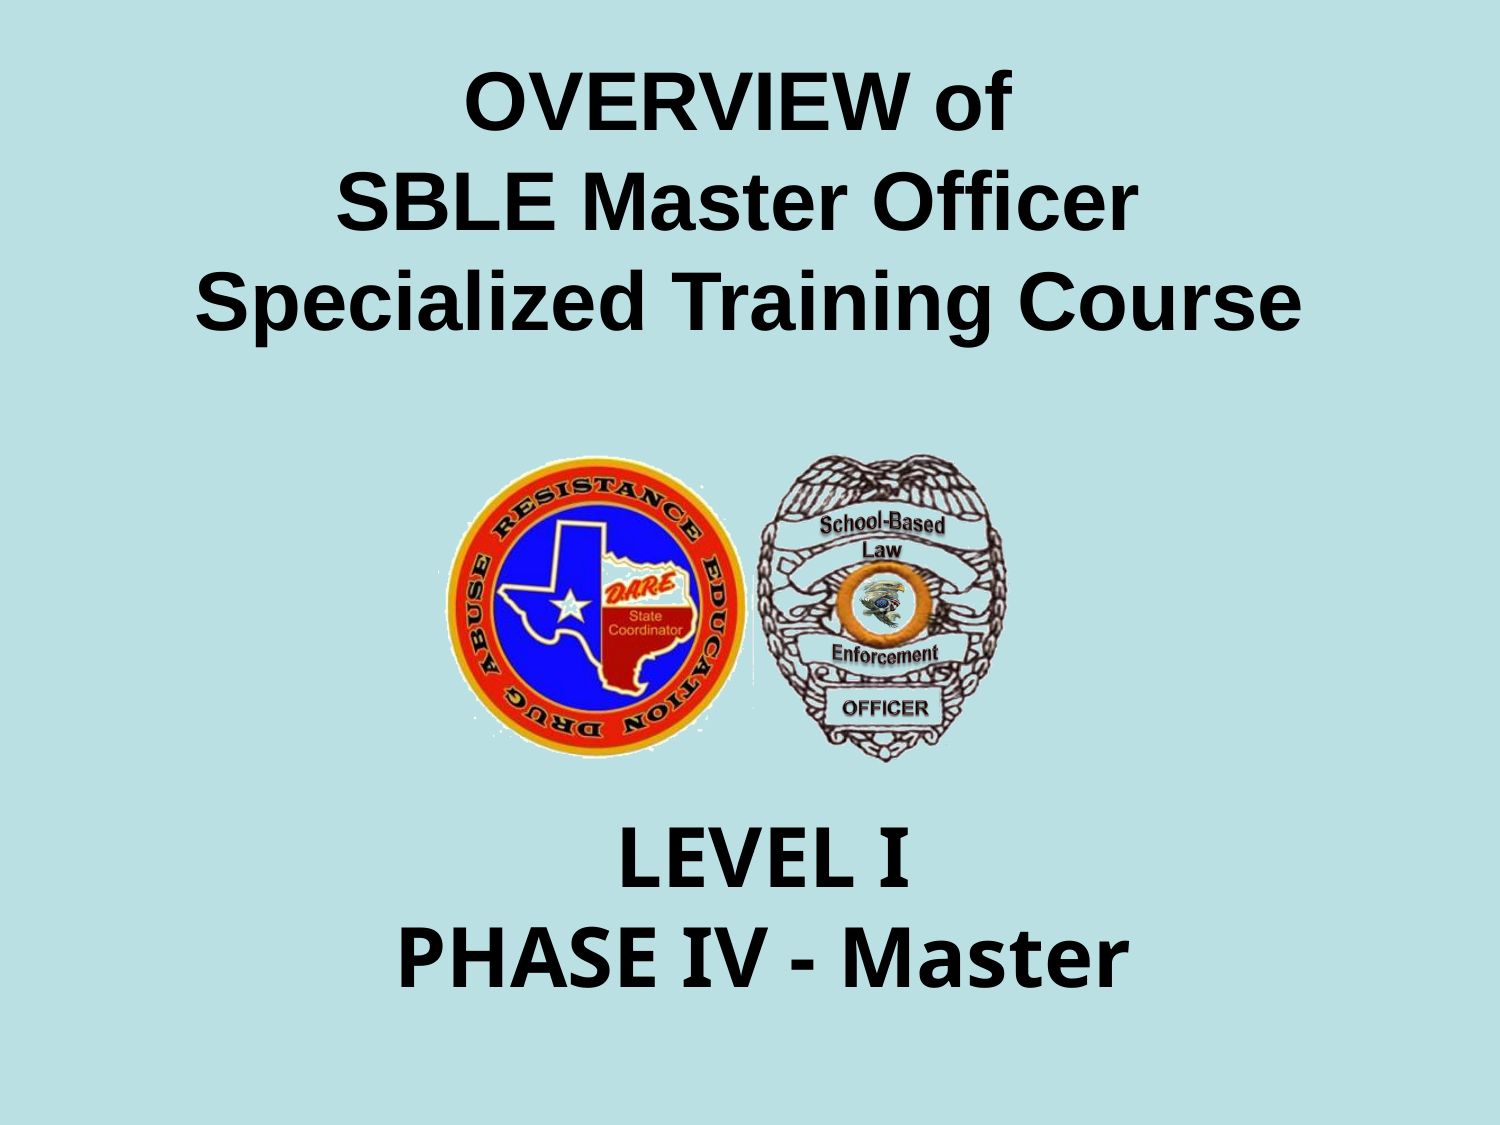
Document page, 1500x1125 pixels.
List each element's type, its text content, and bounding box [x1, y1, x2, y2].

text_box LEVEL I PHASE IV - Master [379, 796, 1147, 1012]
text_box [438, 449, 1013, 766]
text_box OVERVIEW of SBLE Master Officer Specialized Training Course [74, 45, 1425, 350]
